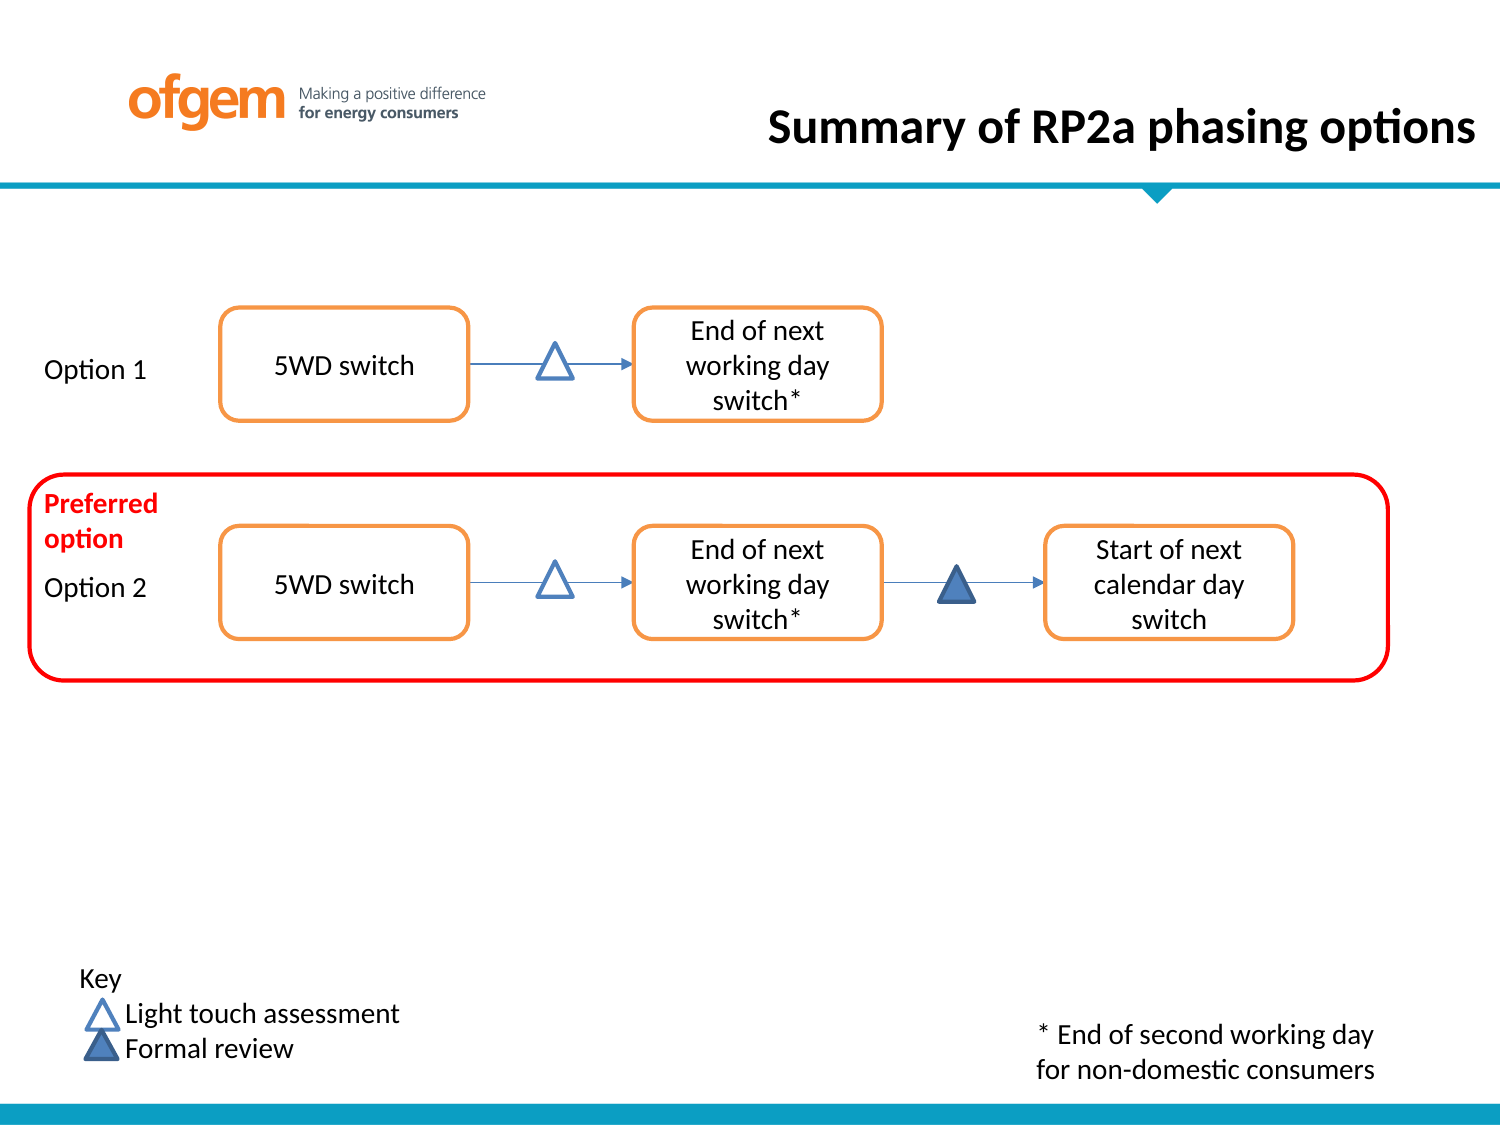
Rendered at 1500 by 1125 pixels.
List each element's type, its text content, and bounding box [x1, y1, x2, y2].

text_box Key Light touch assessment Formal review [64, 952, 467, 1072]
text_box Option 1 [29, 342, 218, 393]
text_box [535, 373, 575, 381]
text_box * End of second working day for non-domestic consumers [1021, 1008, 1424, 1093]
text_box [27, 472, 1391, 683]
picture [0, 189, 1500, 1103]
text_box [83, 1027, 120, 1062]
text_box End of next working day switch* [631, 305, 884, 423]
text_box 5WD switch [218, 305, 471, 423]
picture [0, 0, 1500, 182]
text_box [542, 340, 568, 363]
text_box [20, 1057, 1480, 1117]
text_box Preferred option [29, 476, 254, 562]
text_box Summary of RP2a phasing options [483, 85, 1492, 161]
